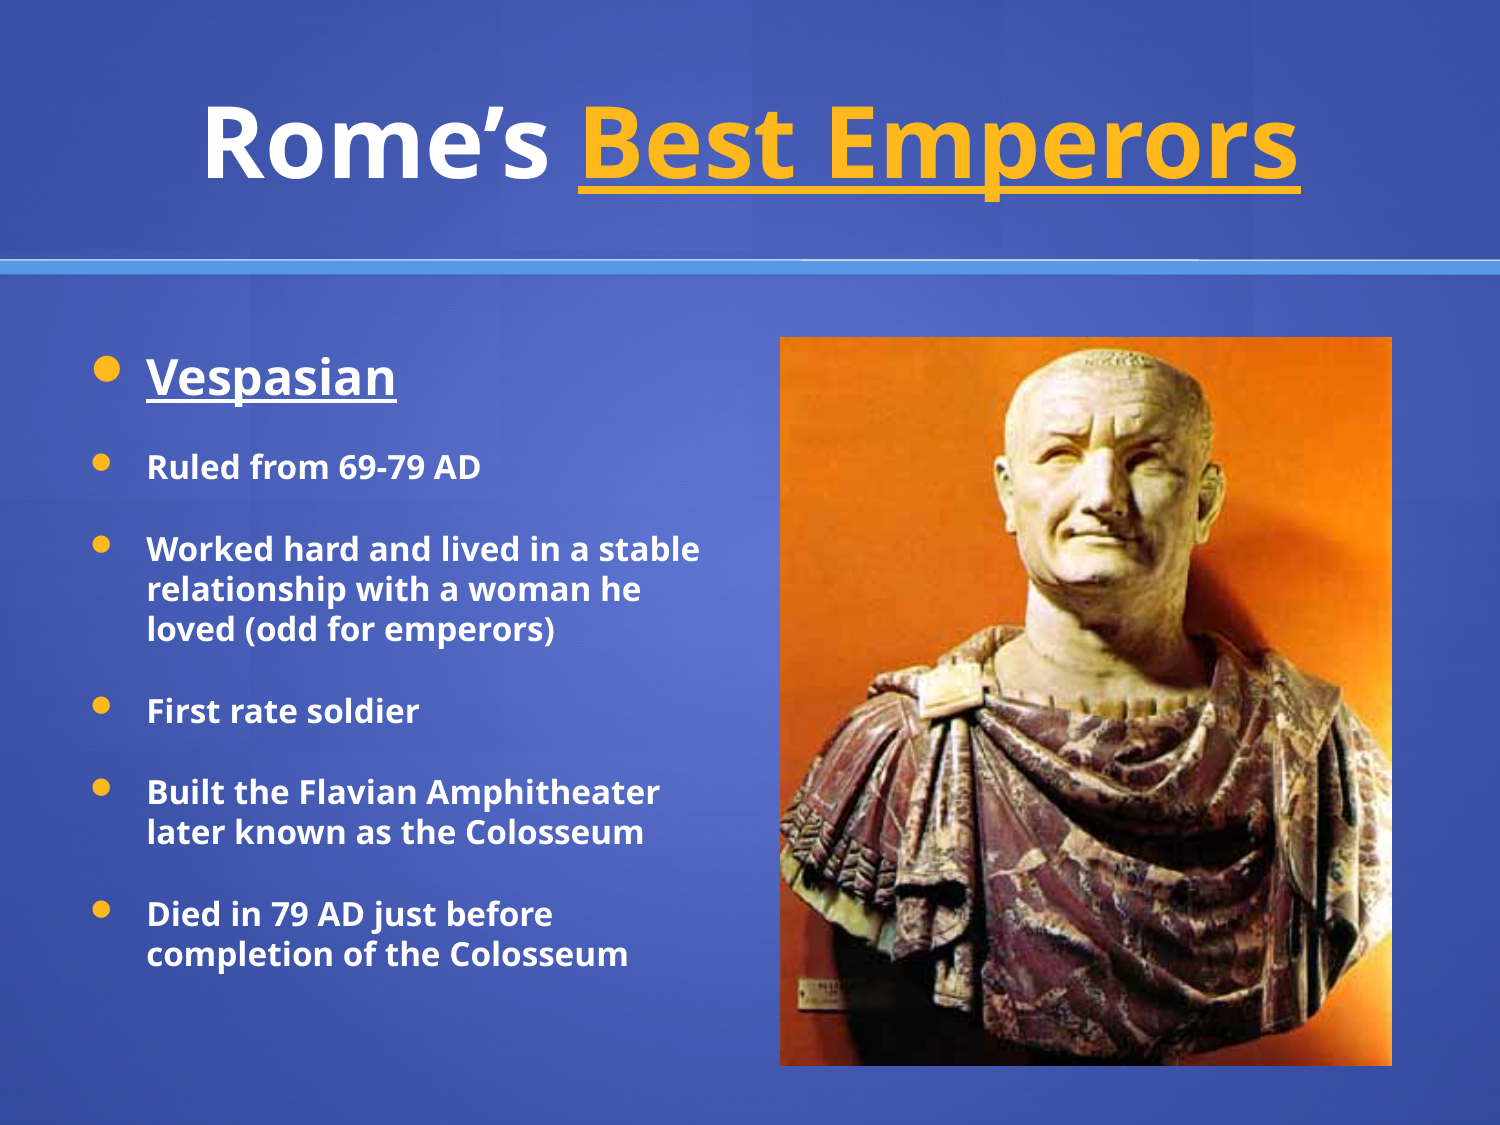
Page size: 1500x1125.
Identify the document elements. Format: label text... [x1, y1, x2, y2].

list Vespasian Ruled from 69-79 AD Worked hard and lived in a stable relationship with a woman he loved (odd for emperors) First rate soldier Built the Flavian Amphitheater later known as the Colosseum Died in 79 AD just before completion of the Colosseum [75, 337, 722, 1084]
picture [779, 336, 1393, 1067]
title Rome’s Best Emperors [75, 45, 1425, 233]
